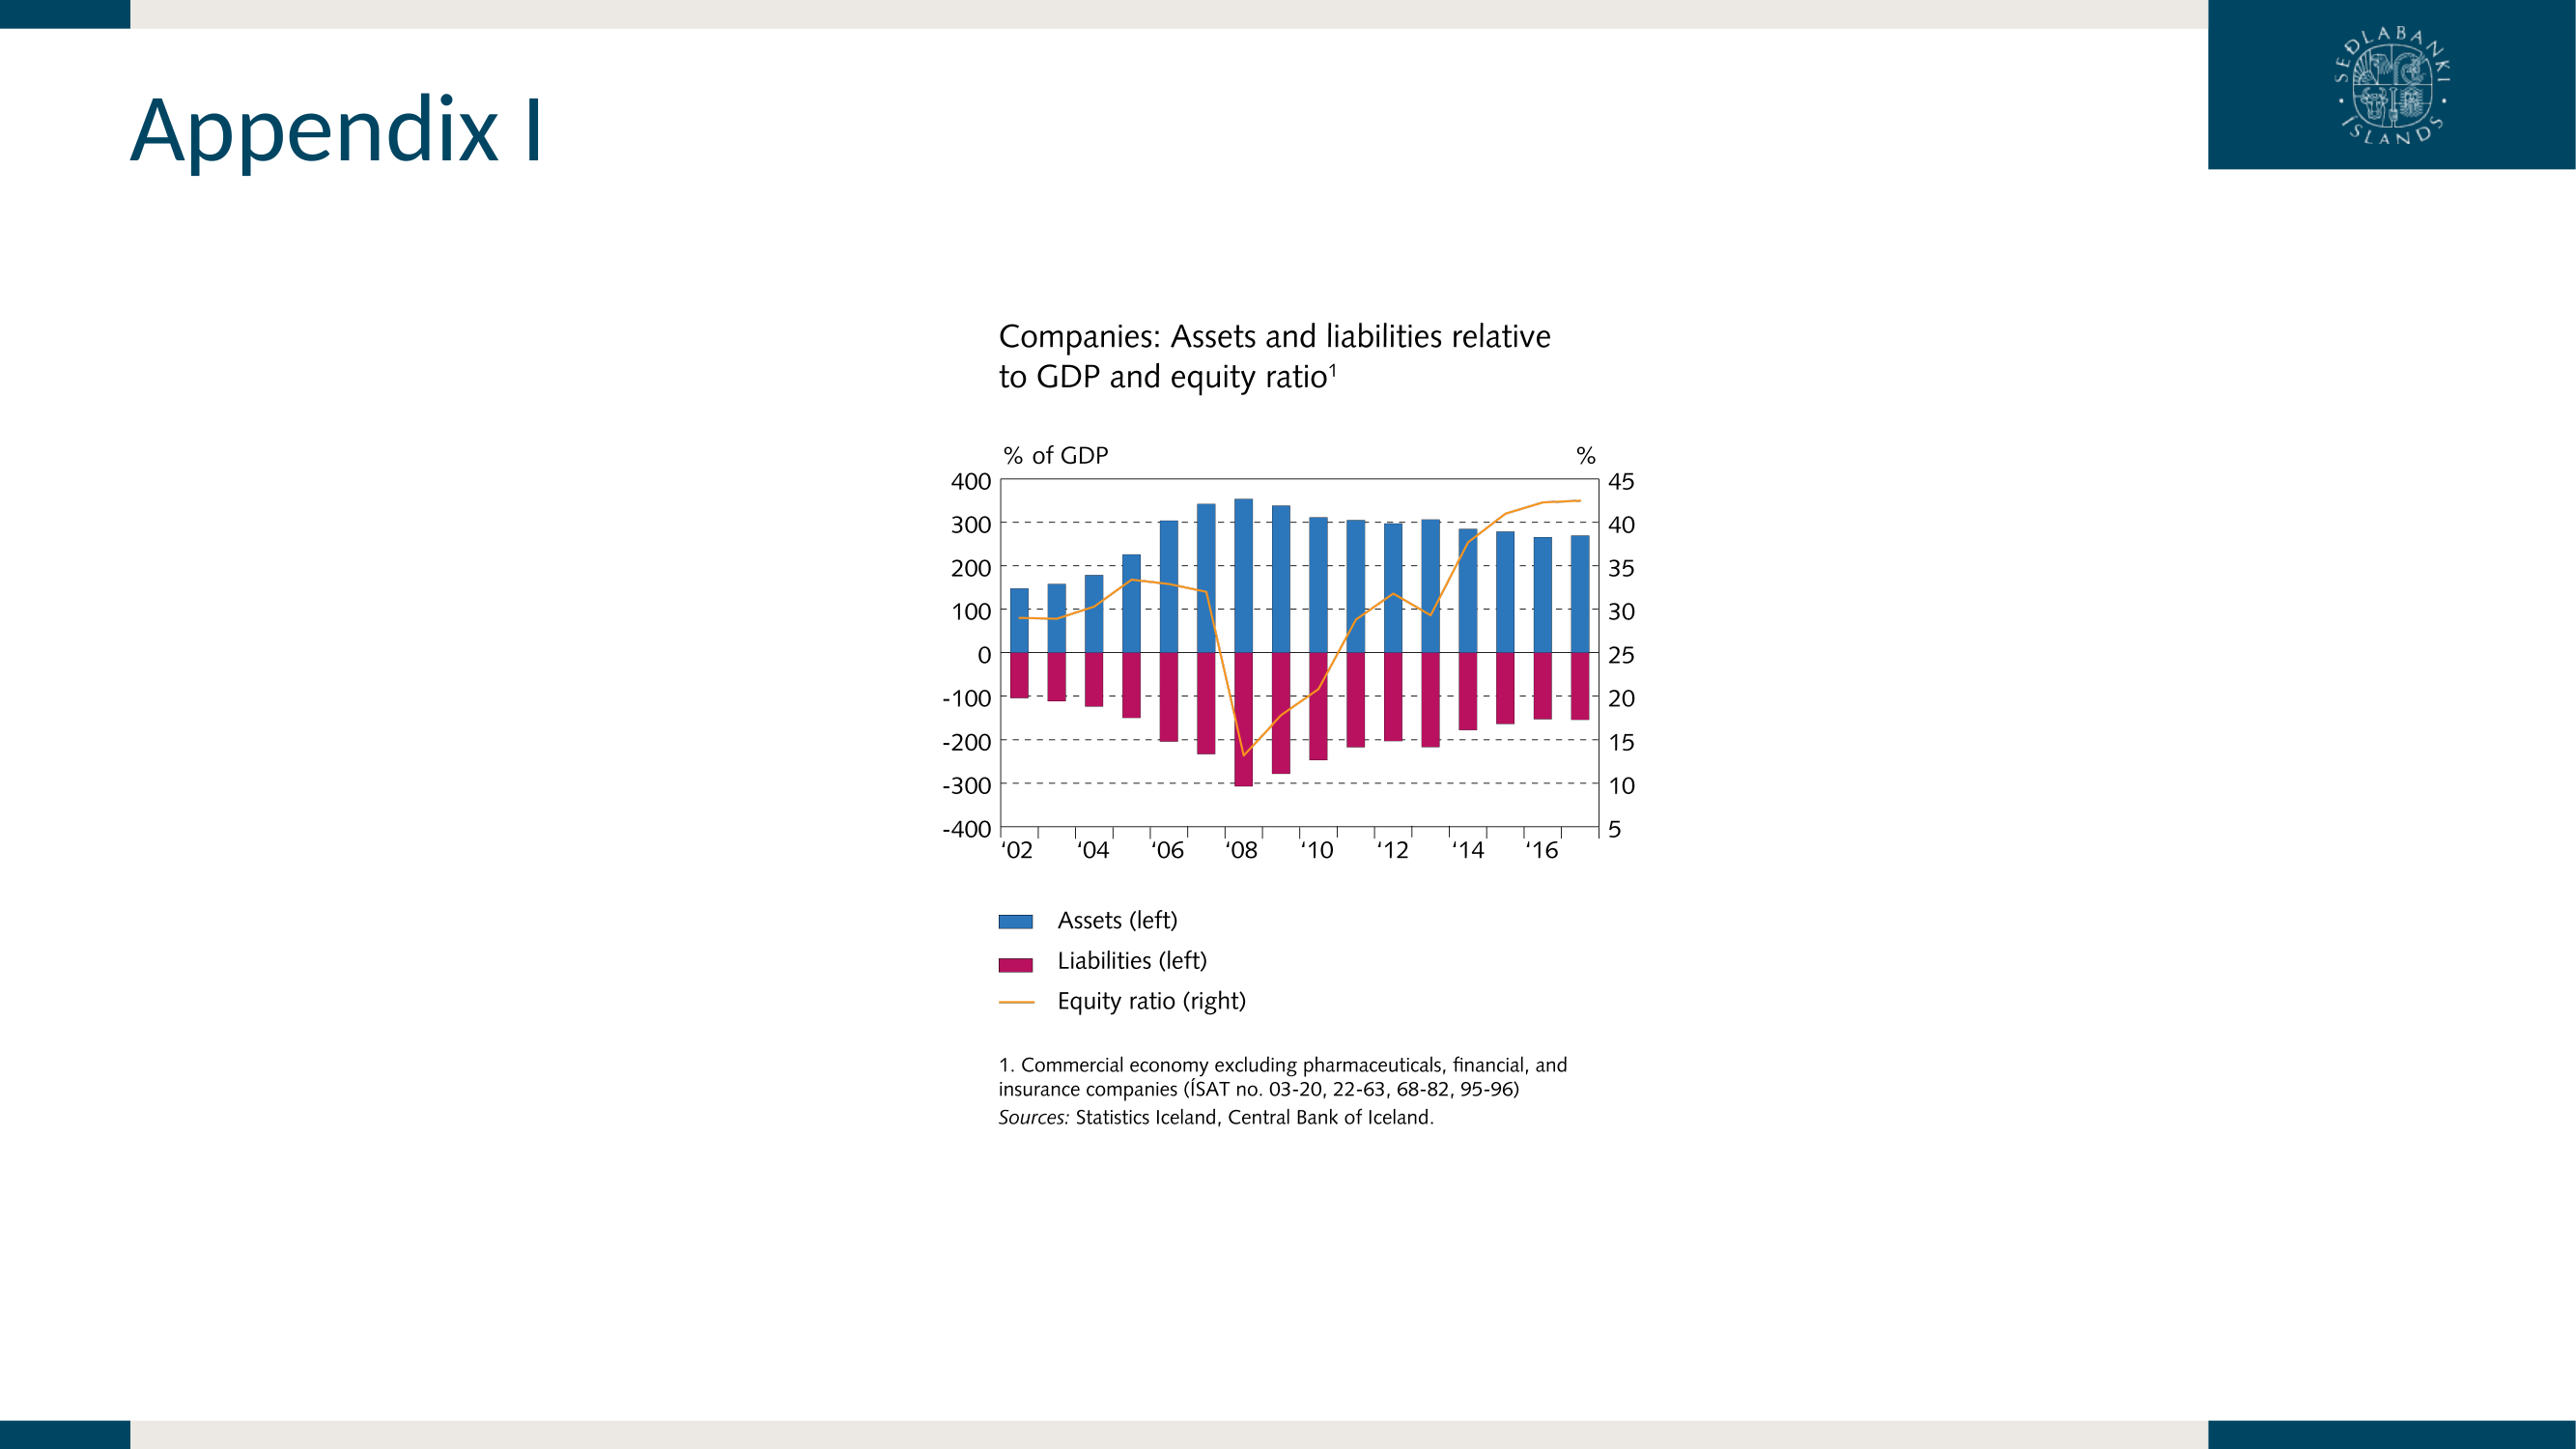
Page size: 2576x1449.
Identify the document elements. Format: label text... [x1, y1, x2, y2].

picture [940, 320, 1635, 1129]
title Appendix I [129, 86, 2178, 290]
